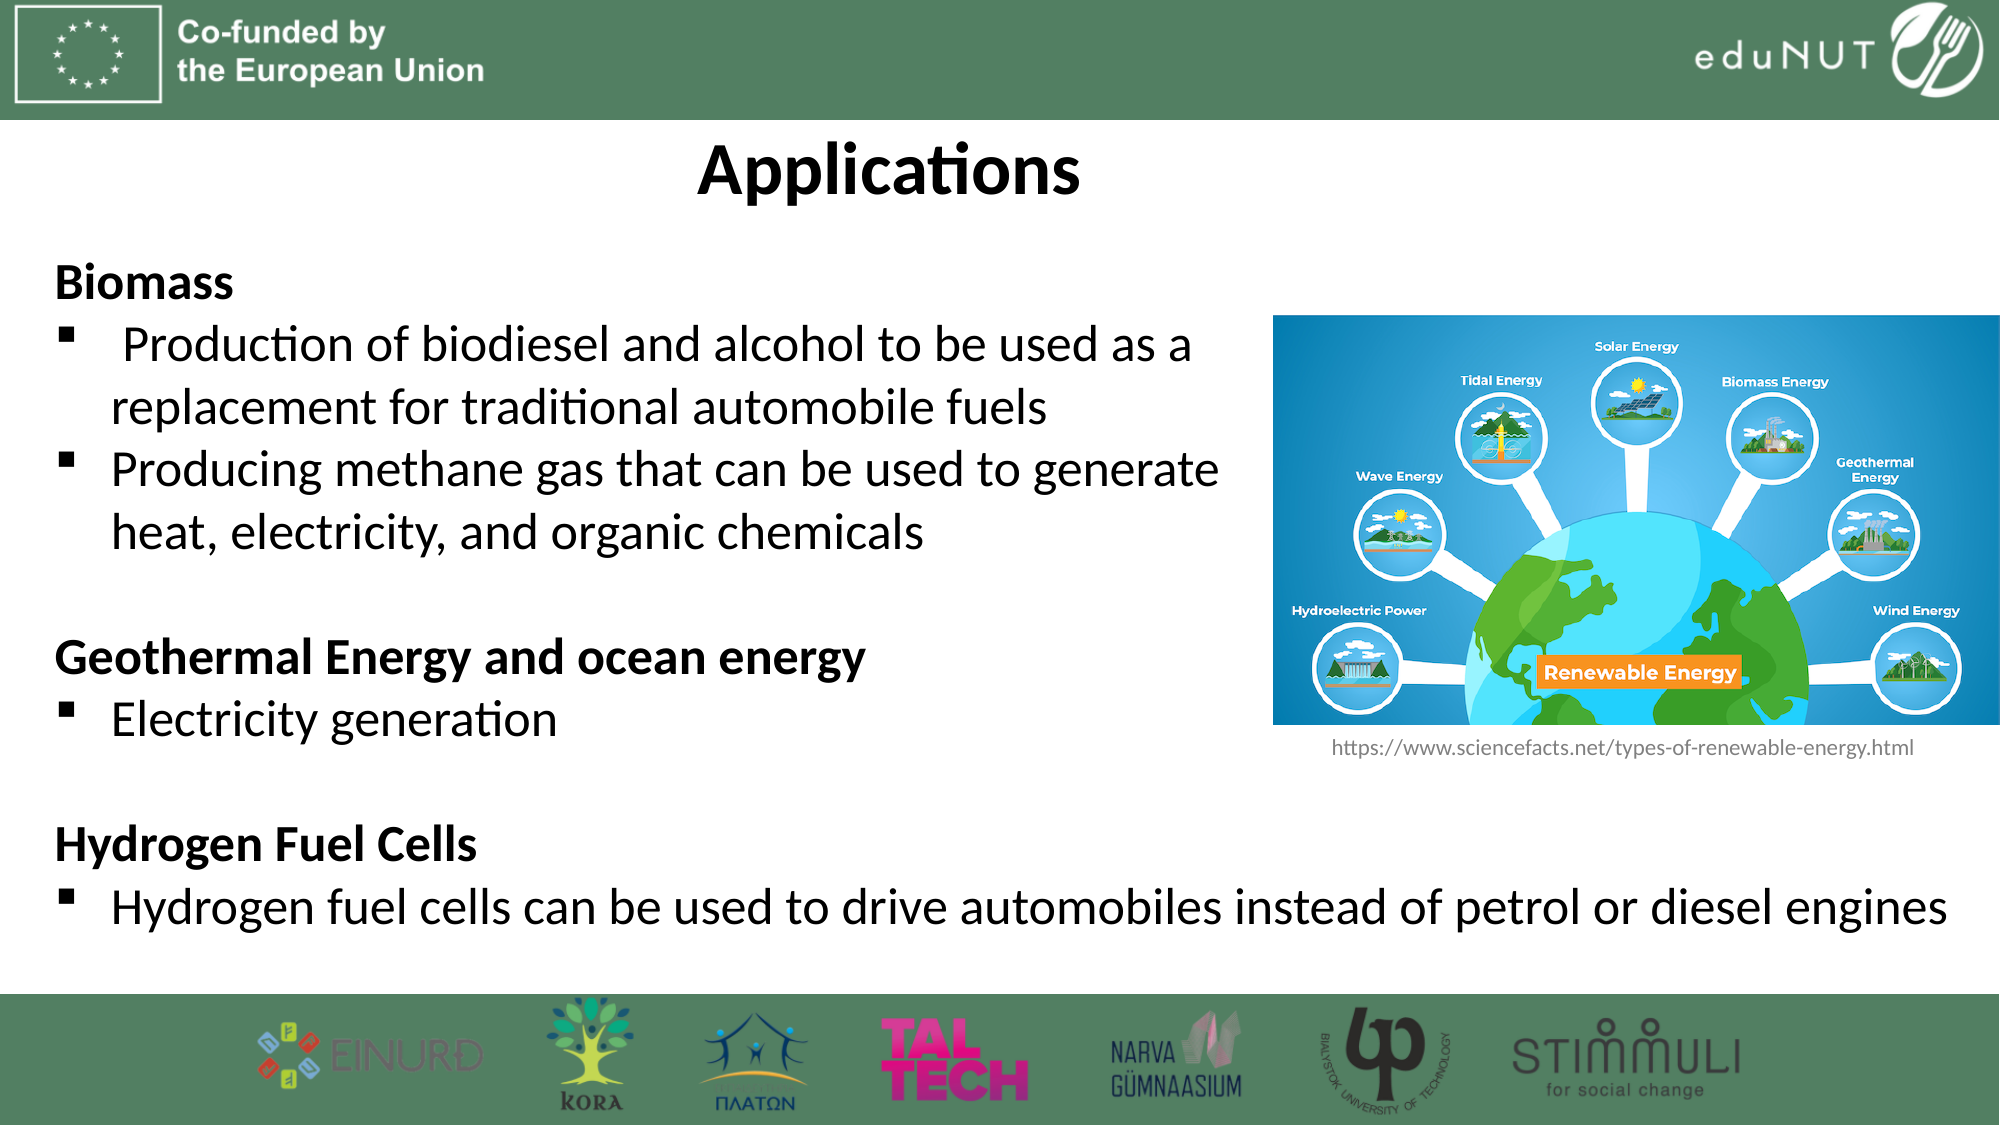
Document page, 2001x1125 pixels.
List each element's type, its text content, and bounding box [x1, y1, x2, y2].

picture [1311, 606, 1317, 615]
picture [0, 0, 1999, 120]
picture [1280, 315, 2000, 725]
title Applications [682, 61, 2000, 239]
text_box https://www.sciencefacts.net/types-of-renewable-energy.html [1316, 732, 2000, 768]
picture [0, 994, 1999, 1125]
text_box Biomass Production of biodiesel and alcohol to be used as a replacement for traditional automobile fuels Producing methane gas that can be used to generate heat, electricity, and organic chemicals Geothermal Energy and ocean energy Electricity generation Hydrogen Fuel Cells Hydrogen fuel cells can be used to drive automobiles instead of petrol or diesel engines [39, 239, 2000, 942]
